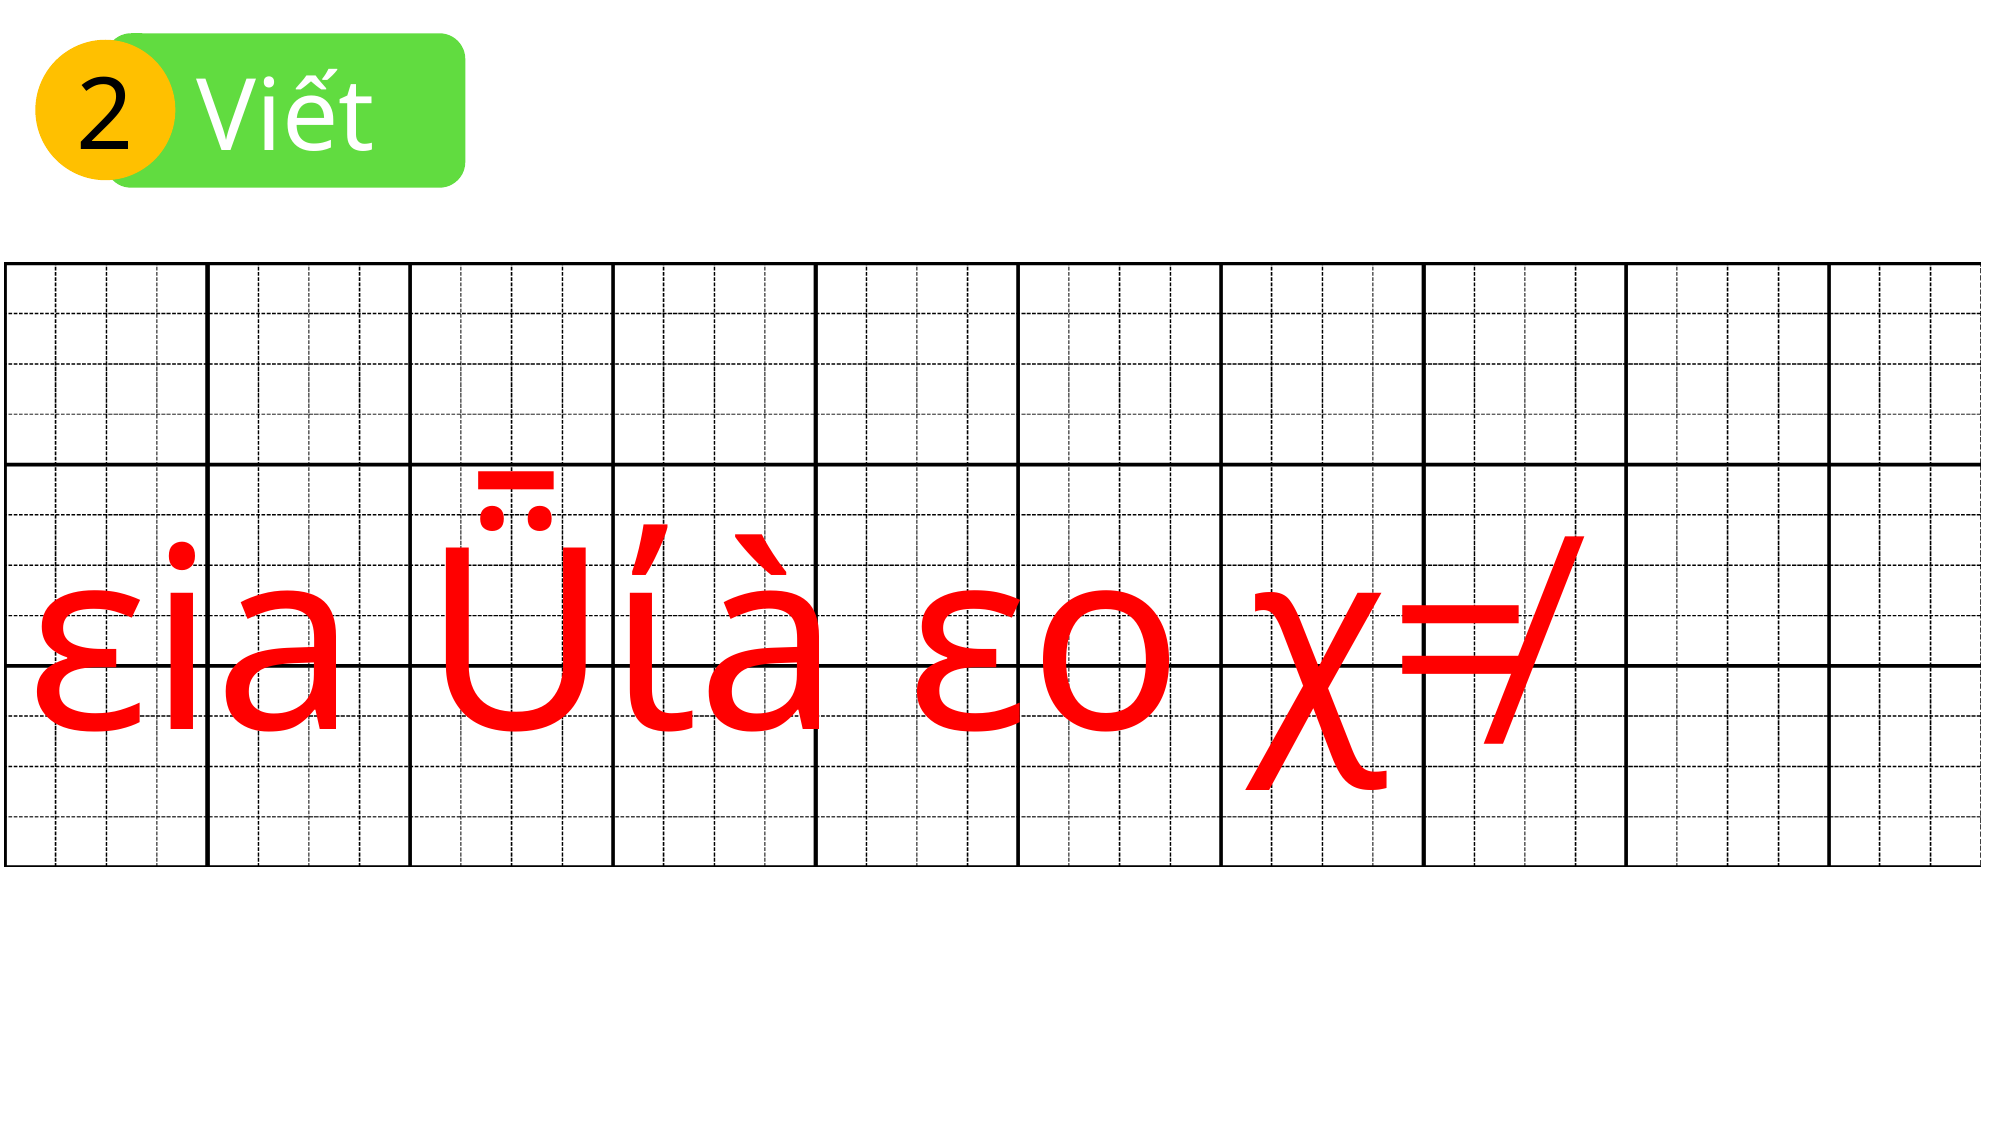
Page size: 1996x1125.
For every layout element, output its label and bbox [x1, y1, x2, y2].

text_box [35, 33, 466, 188]
picture [3, 262, 1996, 868]
